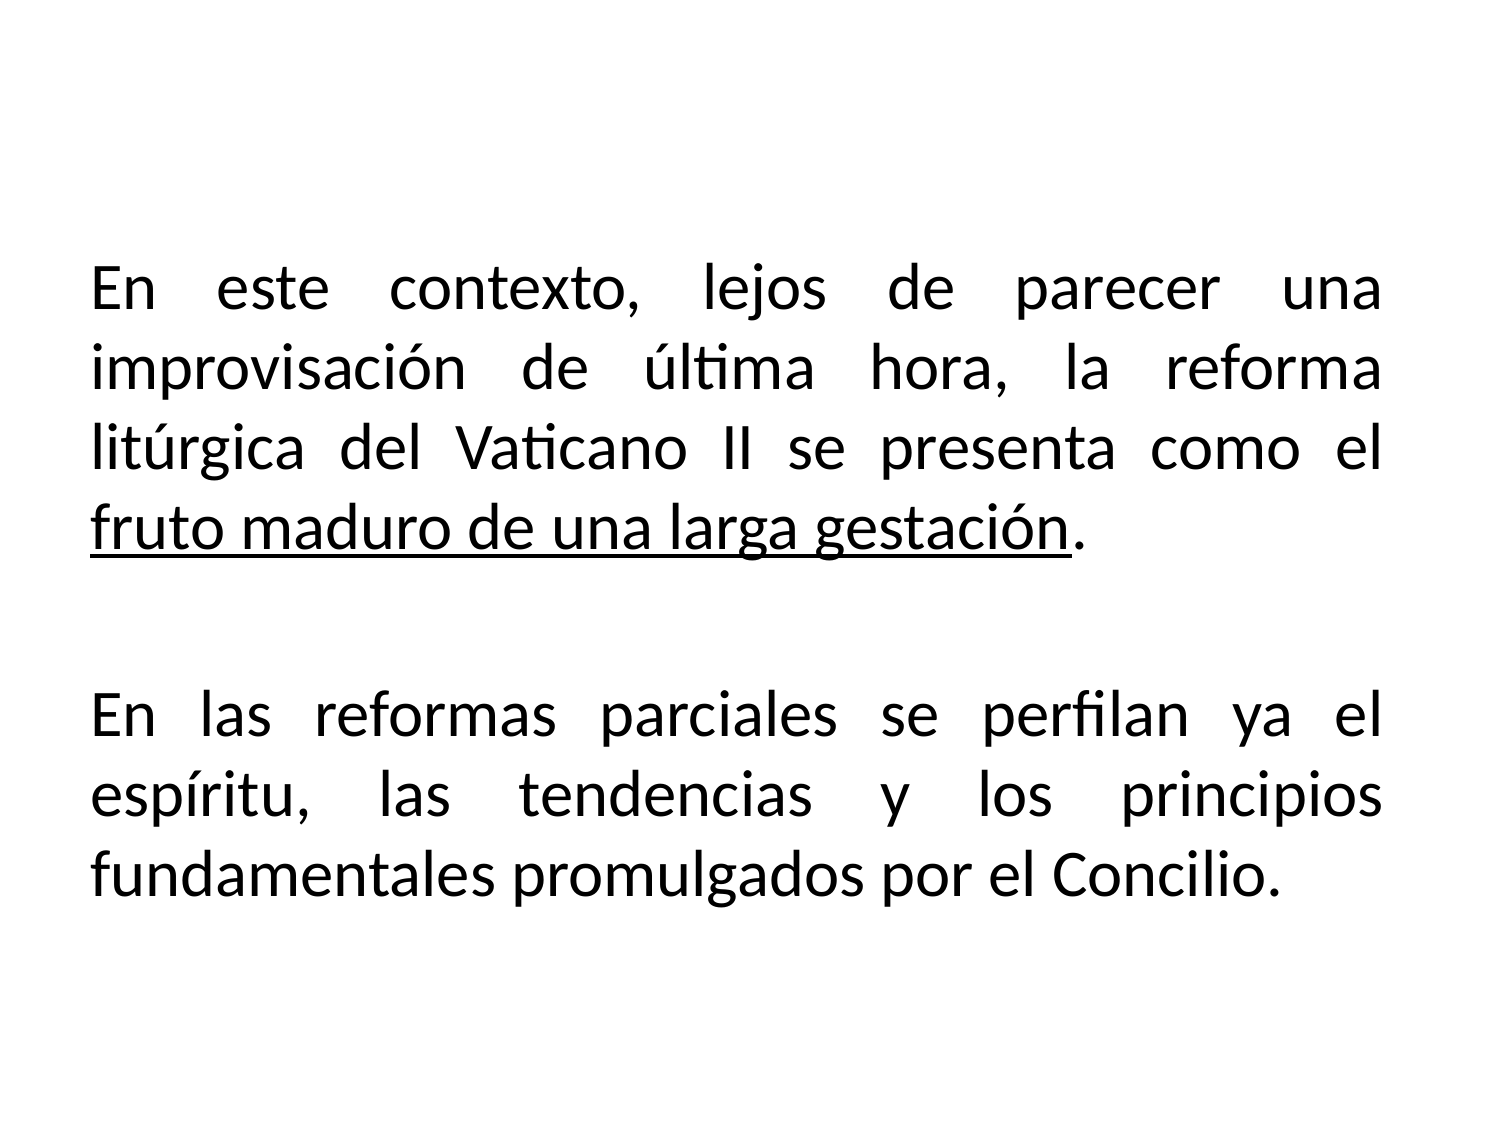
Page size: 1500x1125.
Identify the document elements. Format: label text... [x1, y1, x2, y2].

list En este contexto, lejos de parecer una improvisación de última hora, la reforma litúrgica del Vaticano II se presenta como el fruto maduro de una larga gestación. En las reformas parciales se perfilan ya el espíritu, las tendencias y los principios fundamentales promulgados por el Concilio. [75, 235, 1400, 1005]
